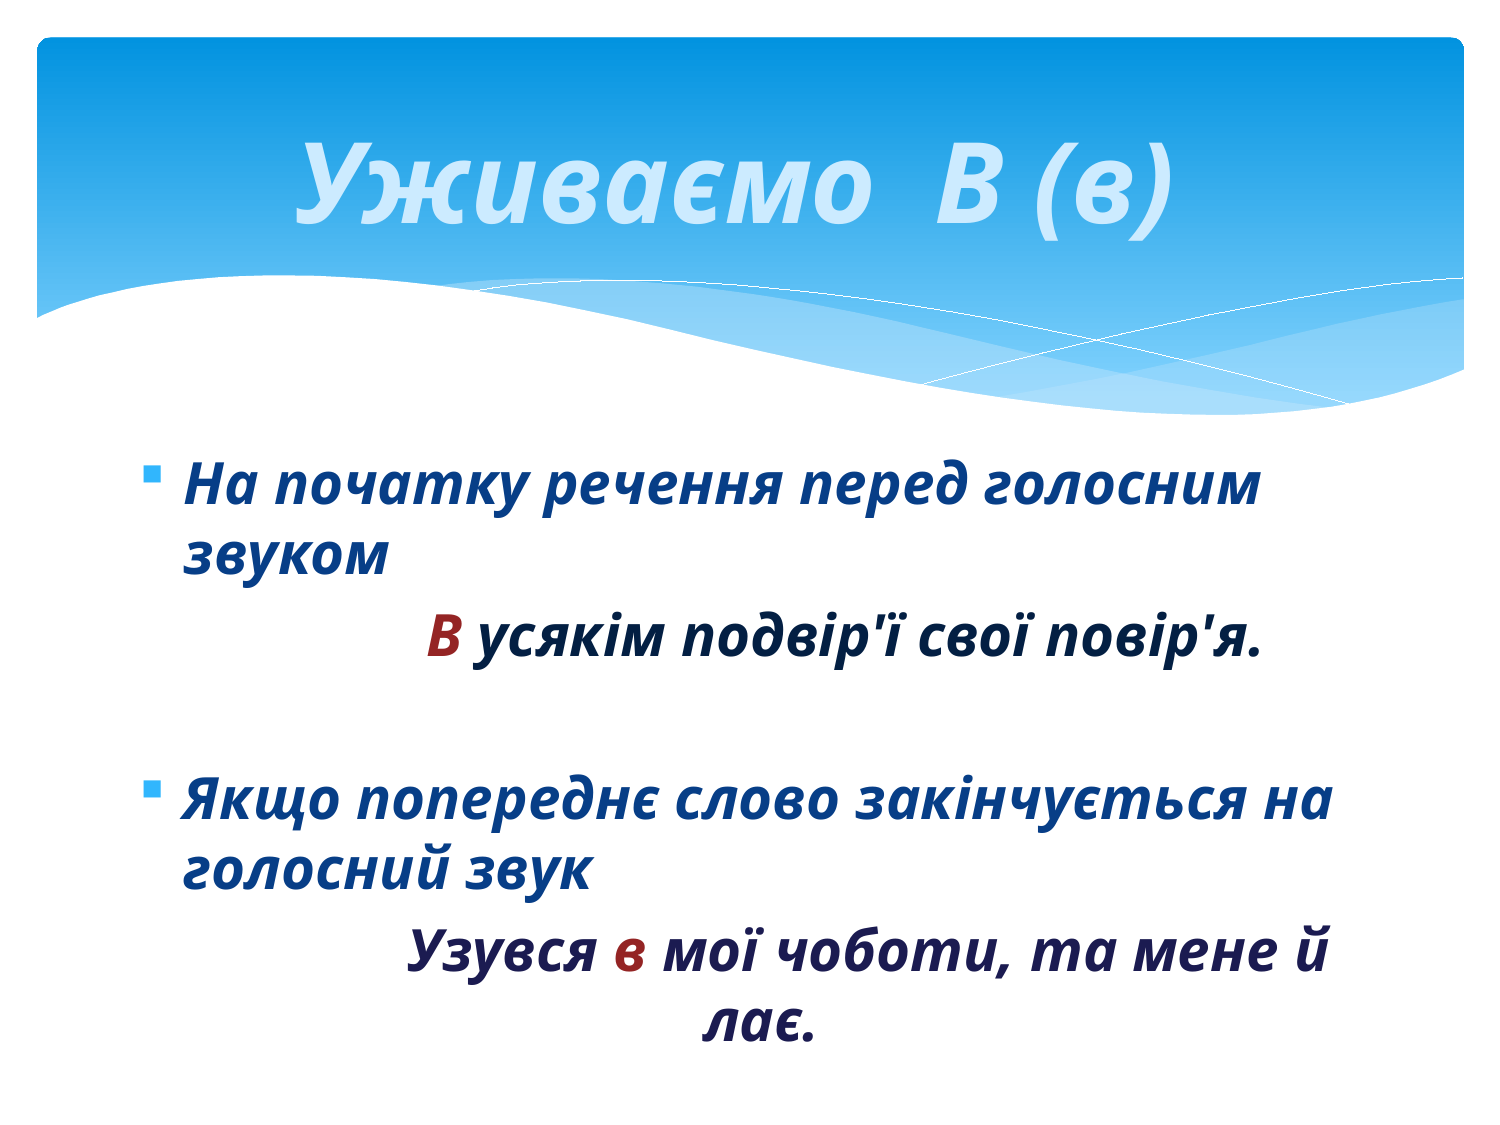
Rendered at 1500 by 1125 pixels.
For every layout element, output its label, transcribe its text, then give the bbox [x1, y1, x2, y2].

list На початку речення перед голосним звуком В усякім подвір'ї свої повір'я. Якщо попереднє слово закінчується на голосний звук Узувся в мої чоботи, та мене й лає. [123, 438, 1400, 1094]
title Уживаємо В (в) [75, 78, 1425, 279]
